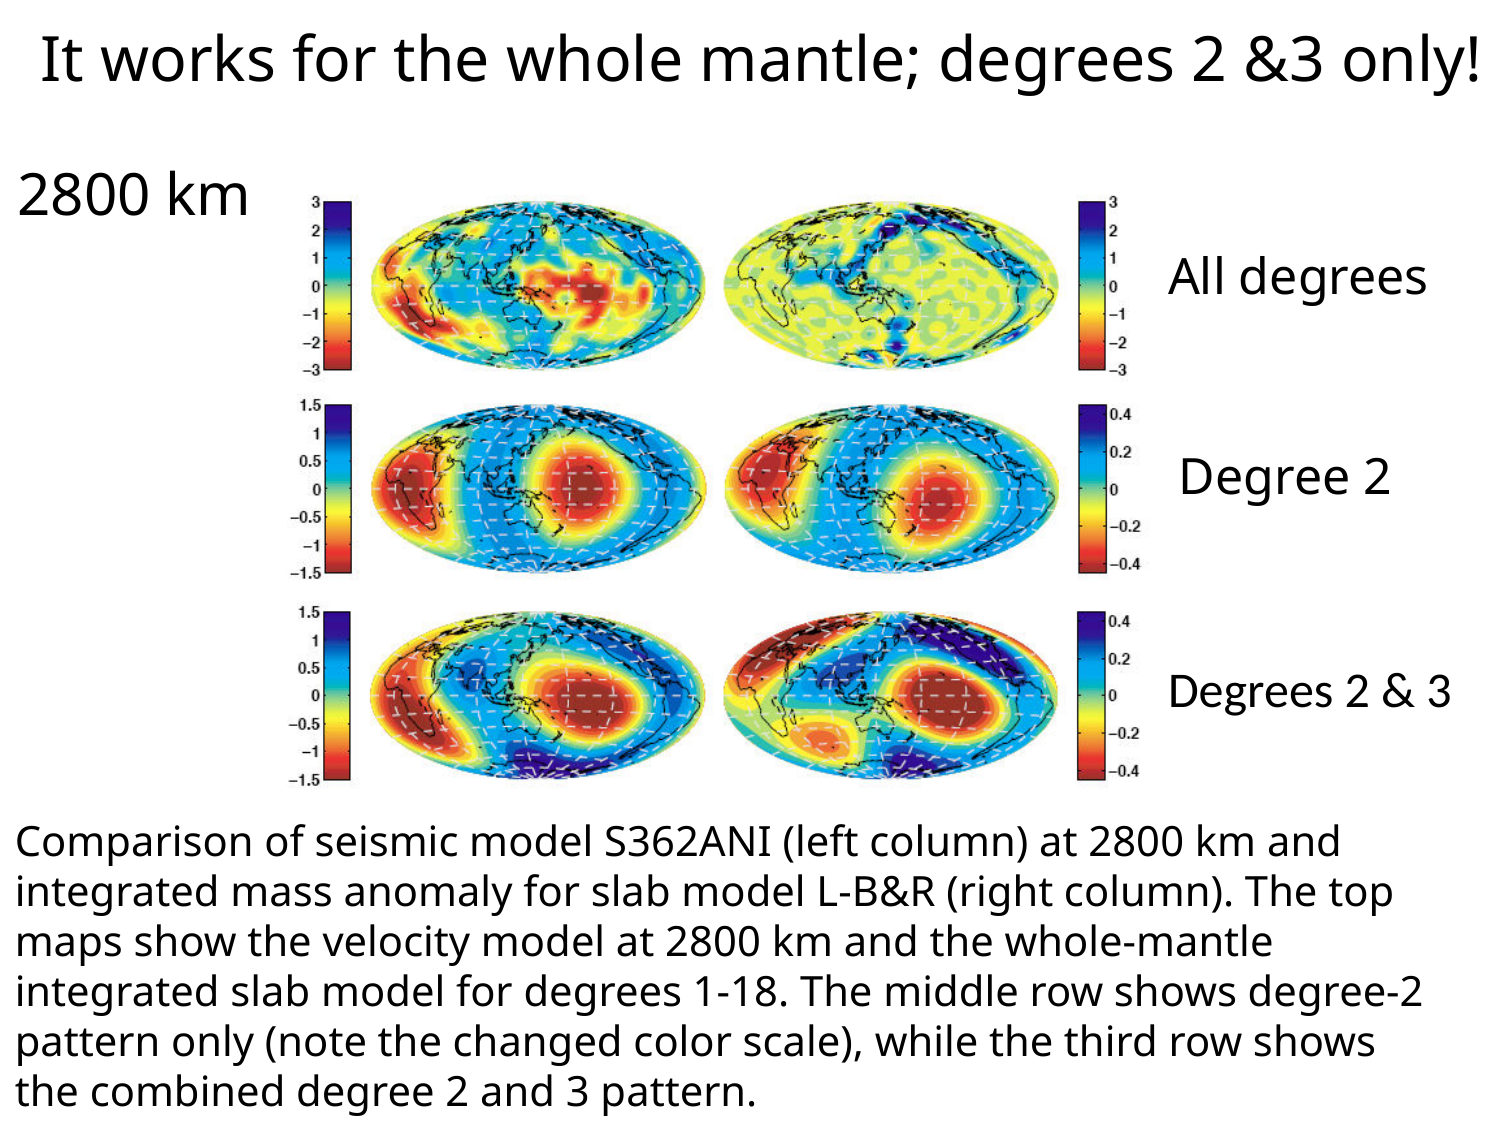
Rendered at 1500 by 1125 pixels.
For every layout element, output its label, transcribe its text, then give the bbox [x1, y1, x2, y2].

text_box Comparison of seismic model S362ANI (left column) at 2800 km and integrated mass anomaly for slab model L-B&R (right column). The top maps show the velocity model at 2800 km and the whole-mantle integrated slab model for degrees 1-18. The middle row shows degree-2 pattern only (note the changed color scale), while the third row shows the combined degree 2 and 3 pattern. [0, 806, 1450, 1122]
text_box All degrees [1154, 237, 1445, 313]
text_box 2800 km [2, 149, 267, 235]
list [287, 174, 1151, 801]
text_box Degree 2 [1164, 437, 1408, 513]
text_box Degrees 2 & 3 [1154, 649, 1467, 725]
title It works for the whole mantle; degrees 2 &3 only! [0, 0, 1500, 163]
